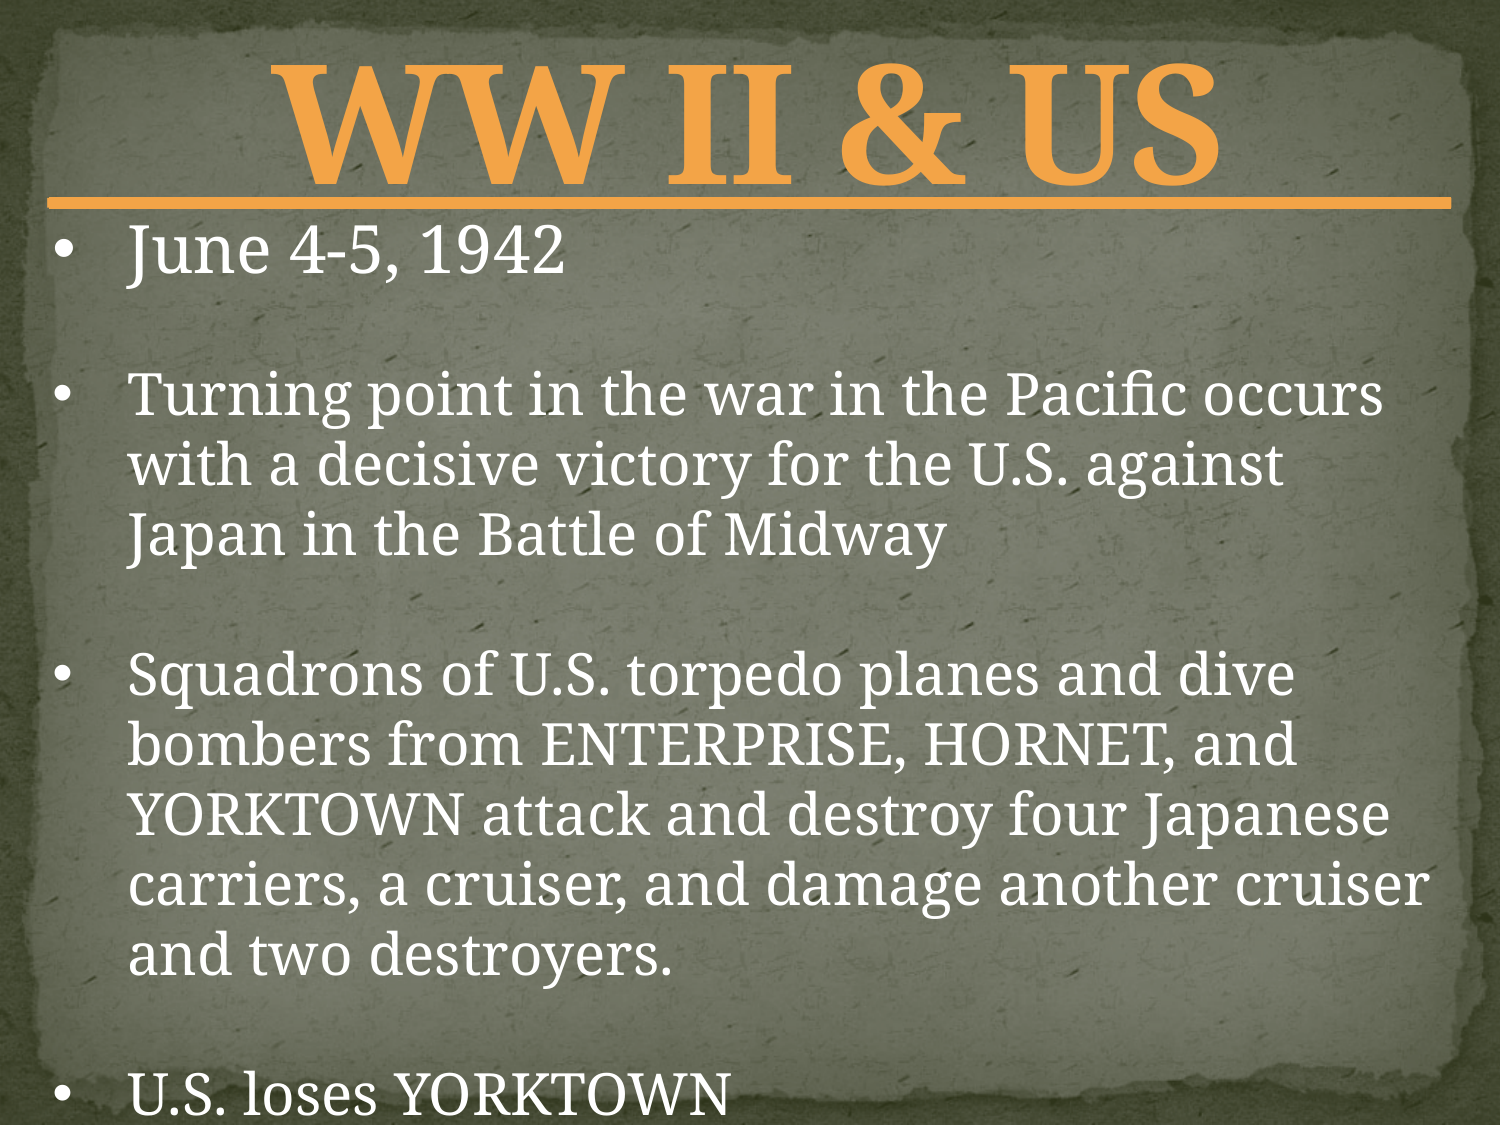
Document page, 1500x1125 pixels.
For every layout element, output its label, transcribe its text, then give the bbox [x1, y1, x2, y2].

text_box June 4-5, 1942 Turning point in the war in the Pacific occurs with a decisive victory for the U.S. against Japan in the Battle of Midway Squadrons of U.S. torpedo planes and dive bombers from ENTERPRISE, HORNET, and YORKTOWN attack and destroy four Japanese carriers, a cruiser, and damage another cruiser and two destroyers. U.S. loses YORKTOWN [37, 199, 1463, 1125]
title ___WW II & US___ [0, 24, 1500, 225]
